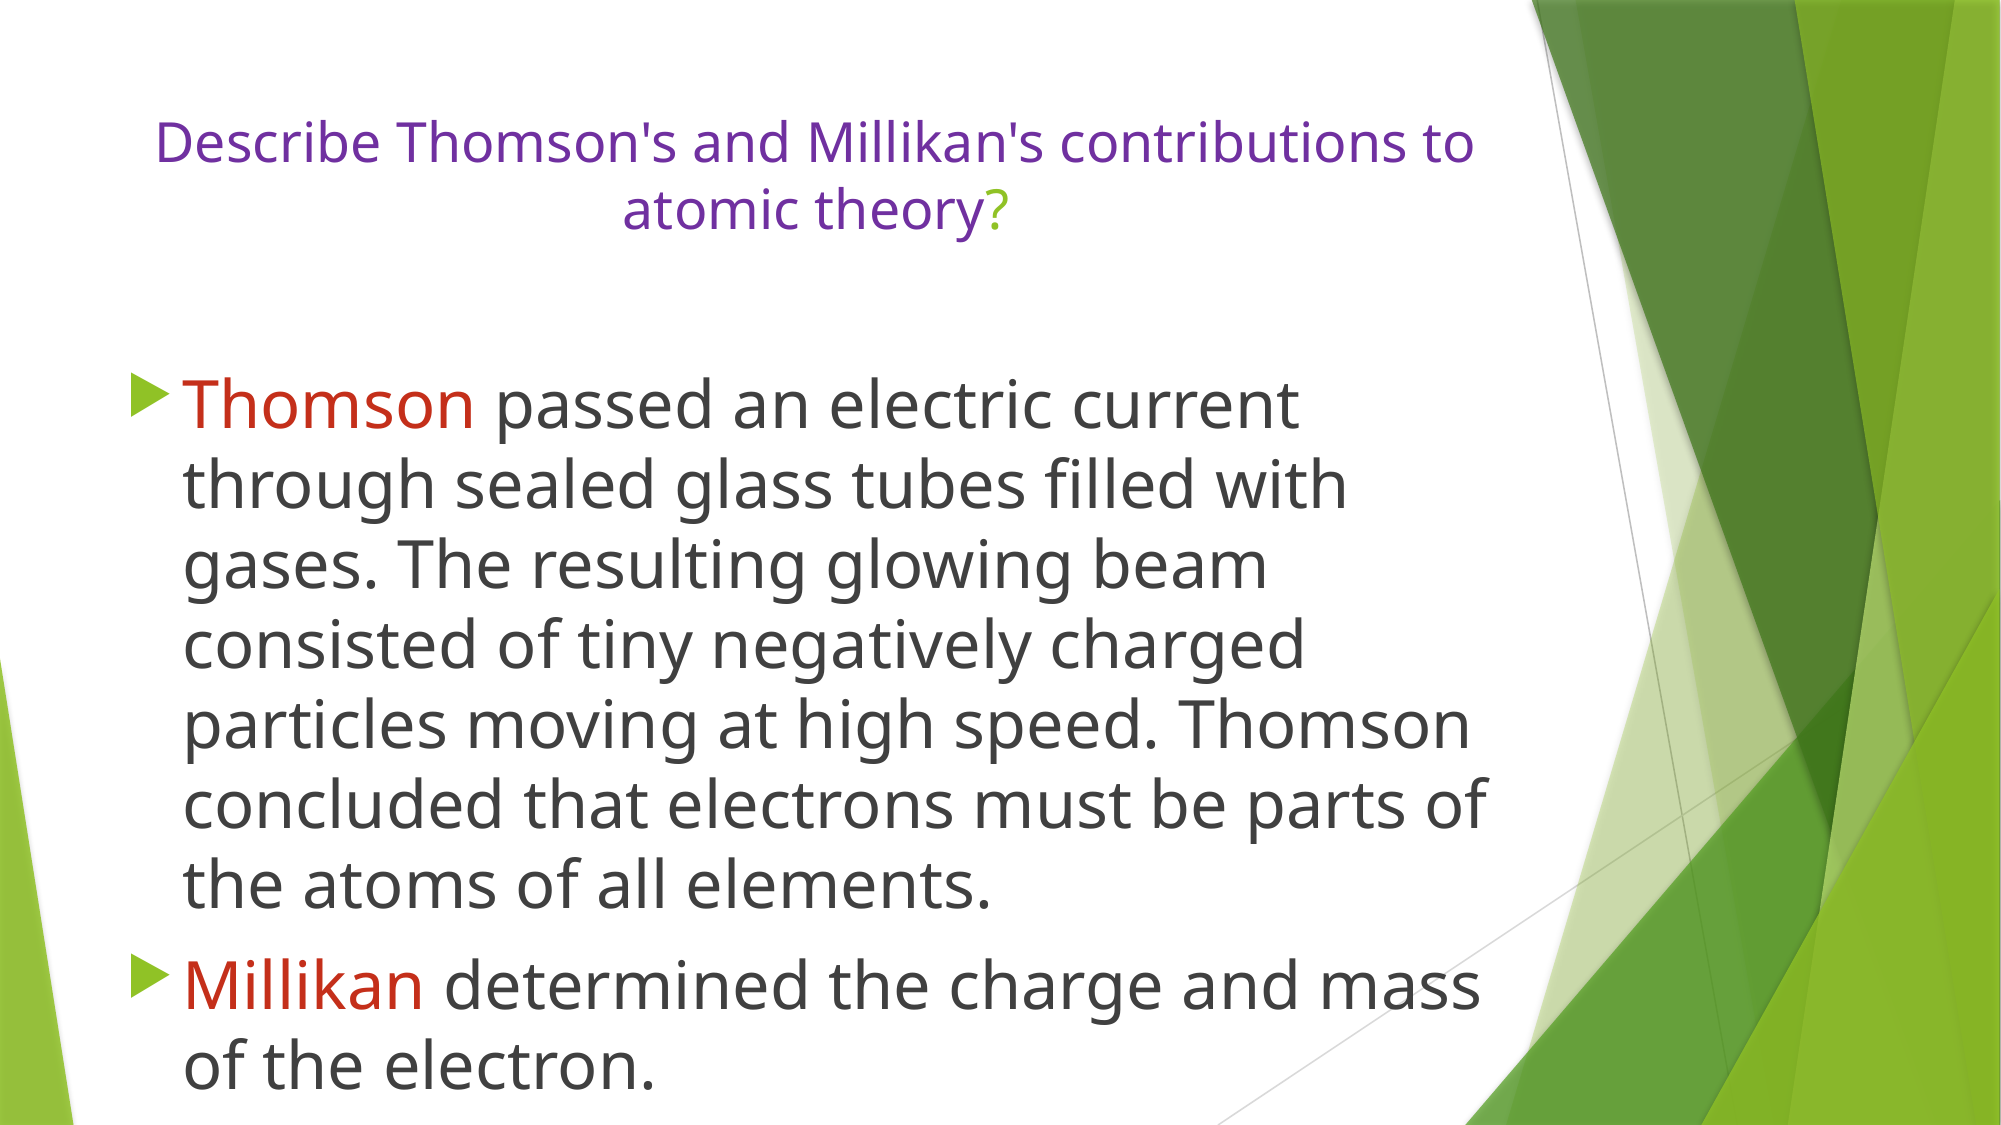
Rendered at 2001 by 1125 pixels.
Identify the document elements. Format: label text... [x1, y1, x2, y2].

title Describe Thomson's and Millikan's contributions to atomic theory? [111, 99, 1522, 317]
list Thomson passed an electric current through sealed glass tubes filled with gases. The resulting glowing beam consisted of tiny negatively charged particles moving at high speed. Thomson concluded that electrons must be parts of the atoms of all elements. Millikan determined the charge and mass of the electron. [111, 354, 1522, 992]
